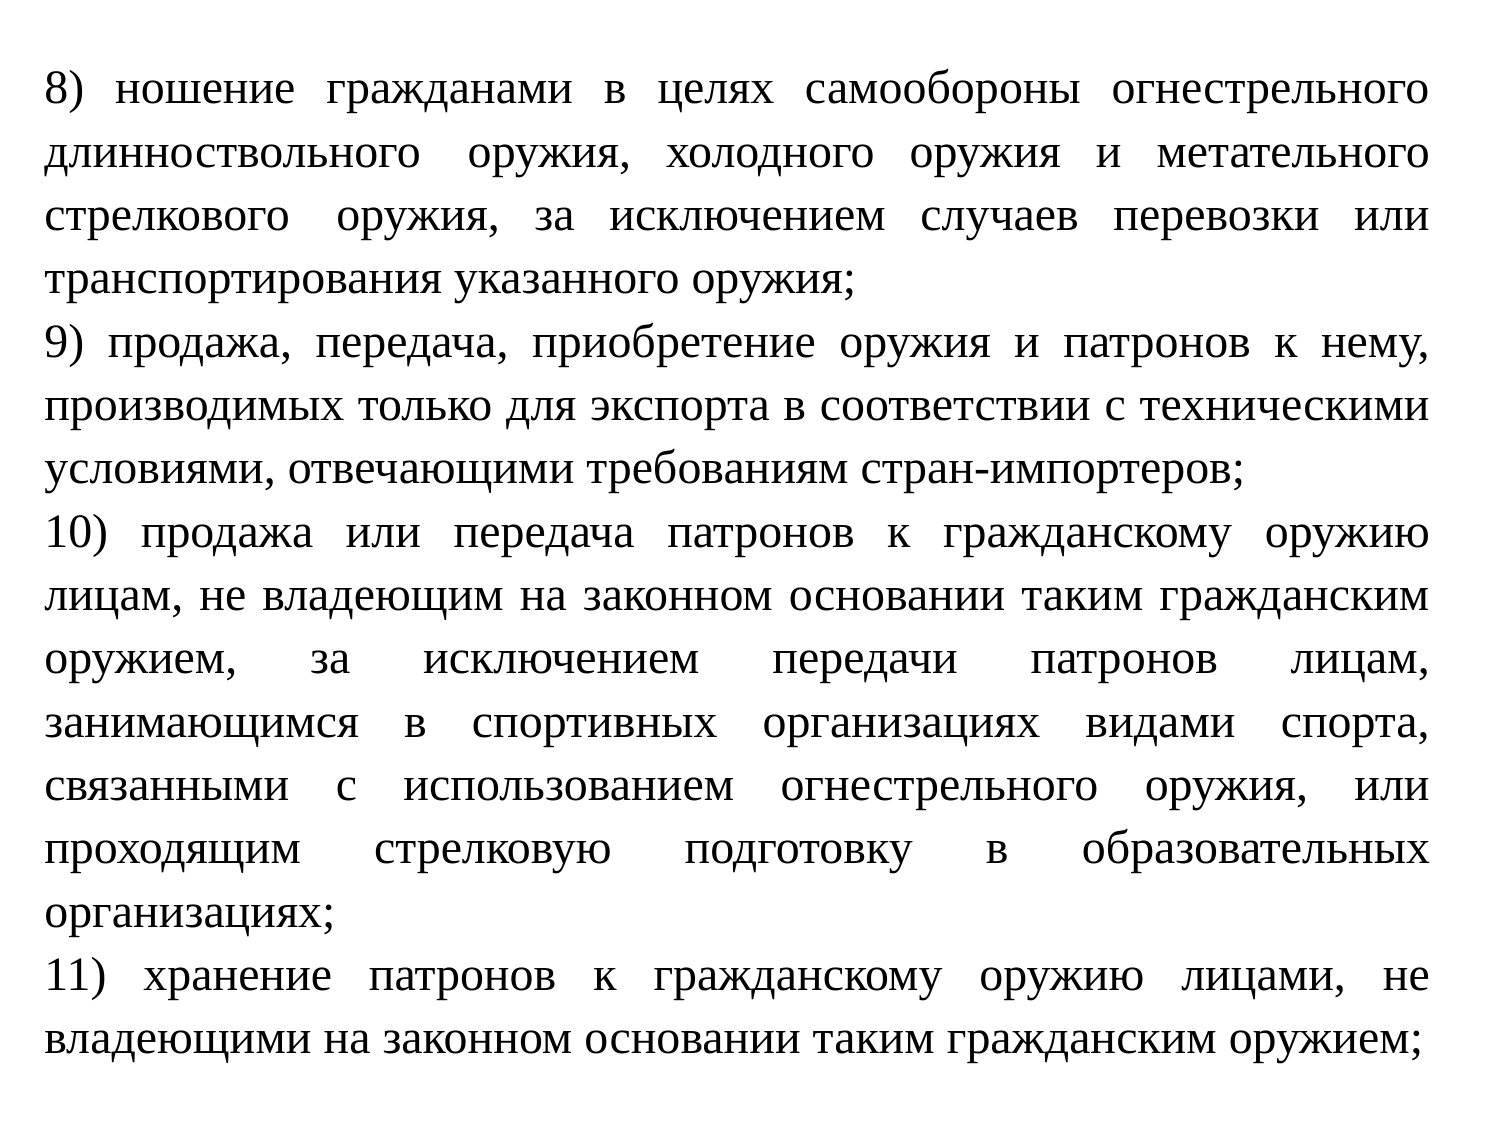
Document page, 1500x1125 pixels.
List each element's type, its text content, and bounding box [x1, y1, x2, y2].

list 8) ношение гражданами в целях самообороны огнестрельного длинноствольного оружия, холодного оружия и метательного стрелкового оружия, за исключением случаев перевозки или транспортирования указанного оружия; 9) продажа, передача, приобретение оружия и патронов к нему, производимых только для экспорта в соответствии с техническими условиями, отвечающими требованиям стран-импортеров; 10) продажа или передача патронов к гражданскому оружию лицам, не владеющим на законном основании таким гражданским оружием, за исключением передачи патронов лицам, занимающимся в спортивных организациях видами спорта, связанными с использованием огнестрельного оружия, или проходящим стрелковую подготовку в образовательных организациях; 11) хранение патронов к гражданскому оружию лицами, не владеющими на законном основании таким гражданским оружием; [29, 42, 1447, 1083]
